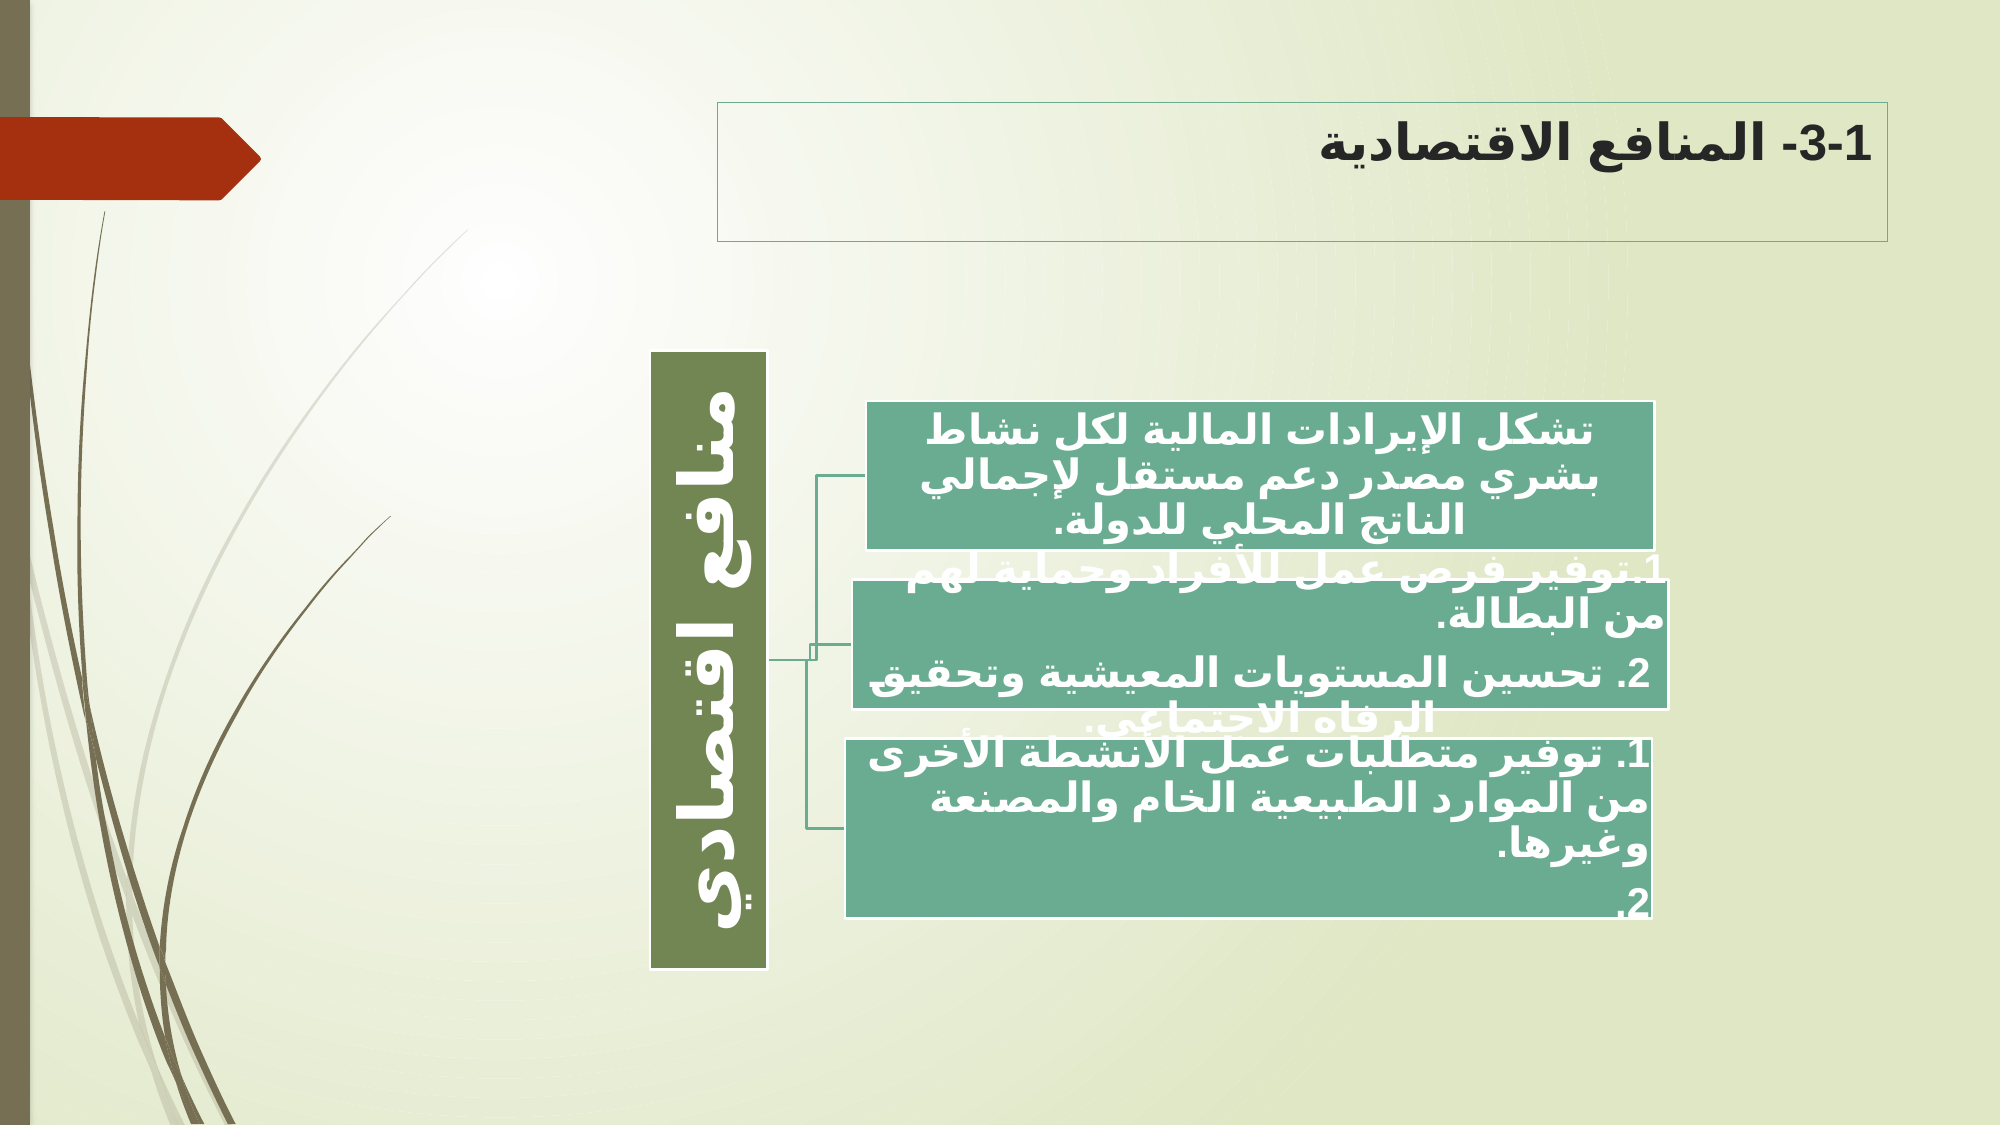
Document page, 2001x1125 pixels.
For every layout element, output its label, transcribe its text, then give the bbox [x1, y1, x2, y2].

title 3-1- المنافع الاقتصادية [717, 102, 1888, 242]
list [424, 349, 1888, 971]
